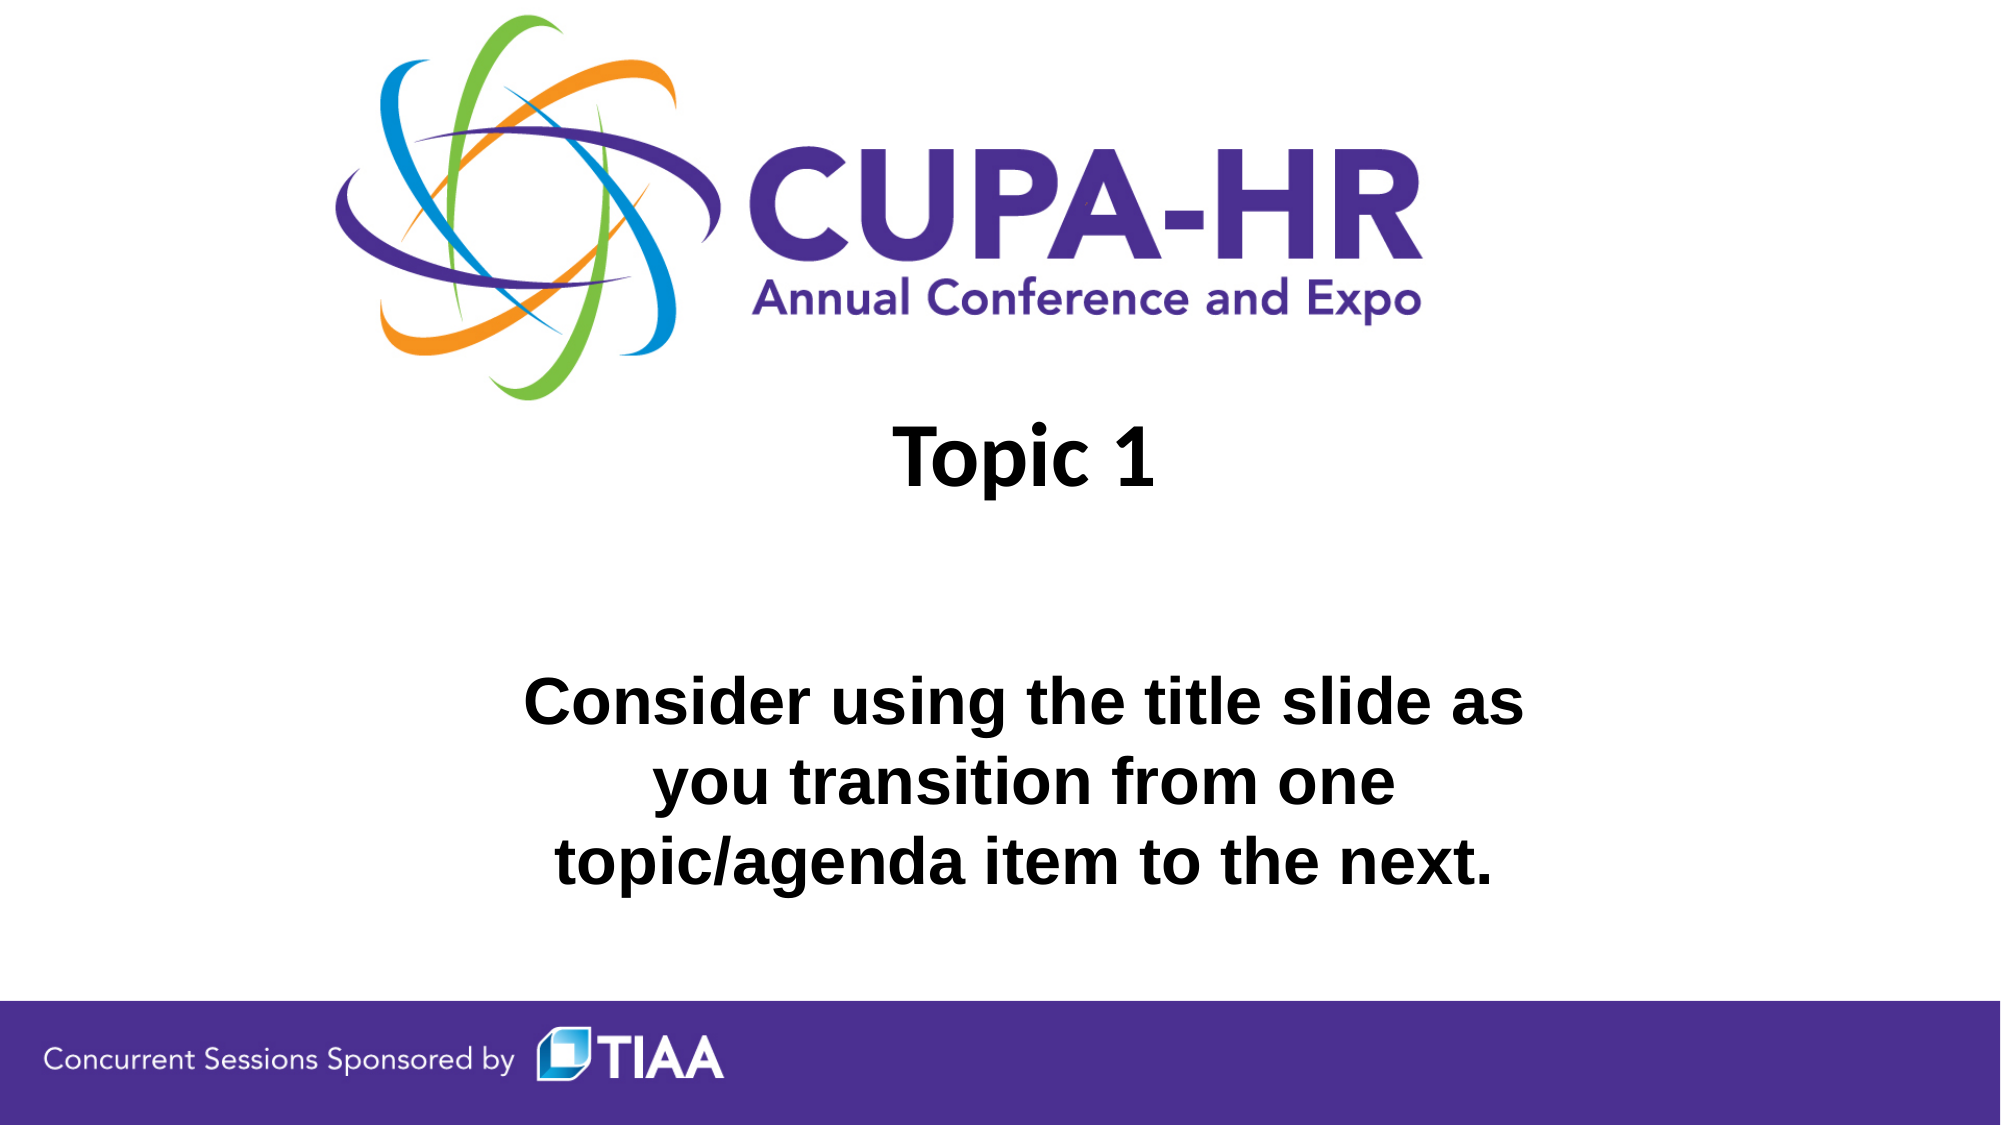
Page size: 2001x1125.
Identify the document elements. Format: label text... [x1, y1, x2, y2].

title Topic 1 [387, 387, 1663, 629]
subtitle Consider using the title slide as you transition from one topic/agenda item to the next. [500, 650, 1550, 938]
picture [0, 0, 2001, 1125]
